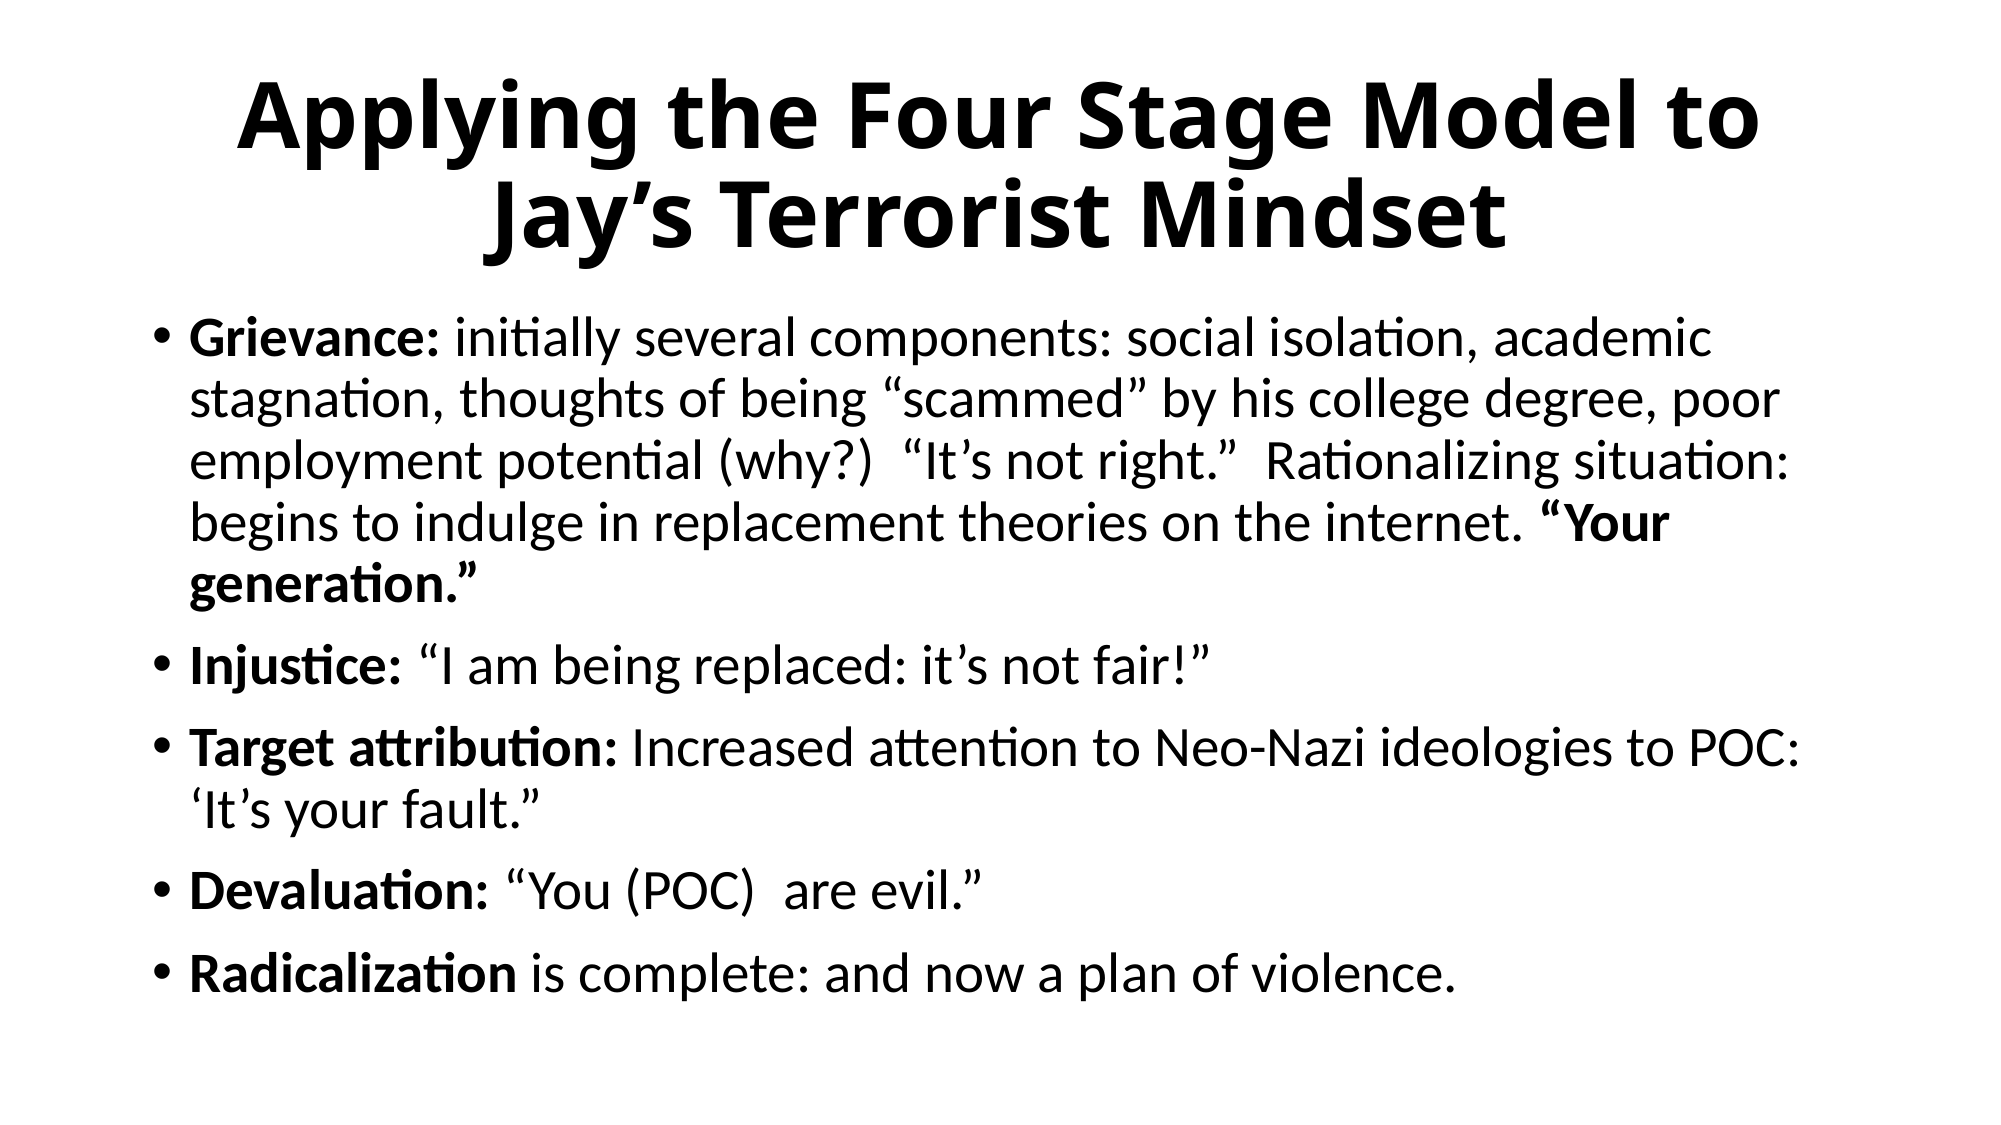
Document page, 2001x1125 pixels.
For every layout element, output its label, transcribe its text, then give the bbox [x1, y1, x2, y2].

list Grievance: initially several components: social isolation, academic stagnation, thoughts of being “scammed” by his college degree, poor employment potential (why?) “It’s not right.” Rationalizing situation: begins to indulge in replacement theories on the internet. “Your generation.” Injustice: “I am being replaced: it’s not fair!” Target attribution: Increased attention to Neo-Nazi ideologies to POC: ‘It’s your fault.” Devaluation: “You (POC) are evil.” Radicalization is complete: and now a plan of violence. [137, 299, 1863, 1014]
title Applying the Four Stage Model to Jay’s Terrorist Mindset [137, 59, 1863, 278]
